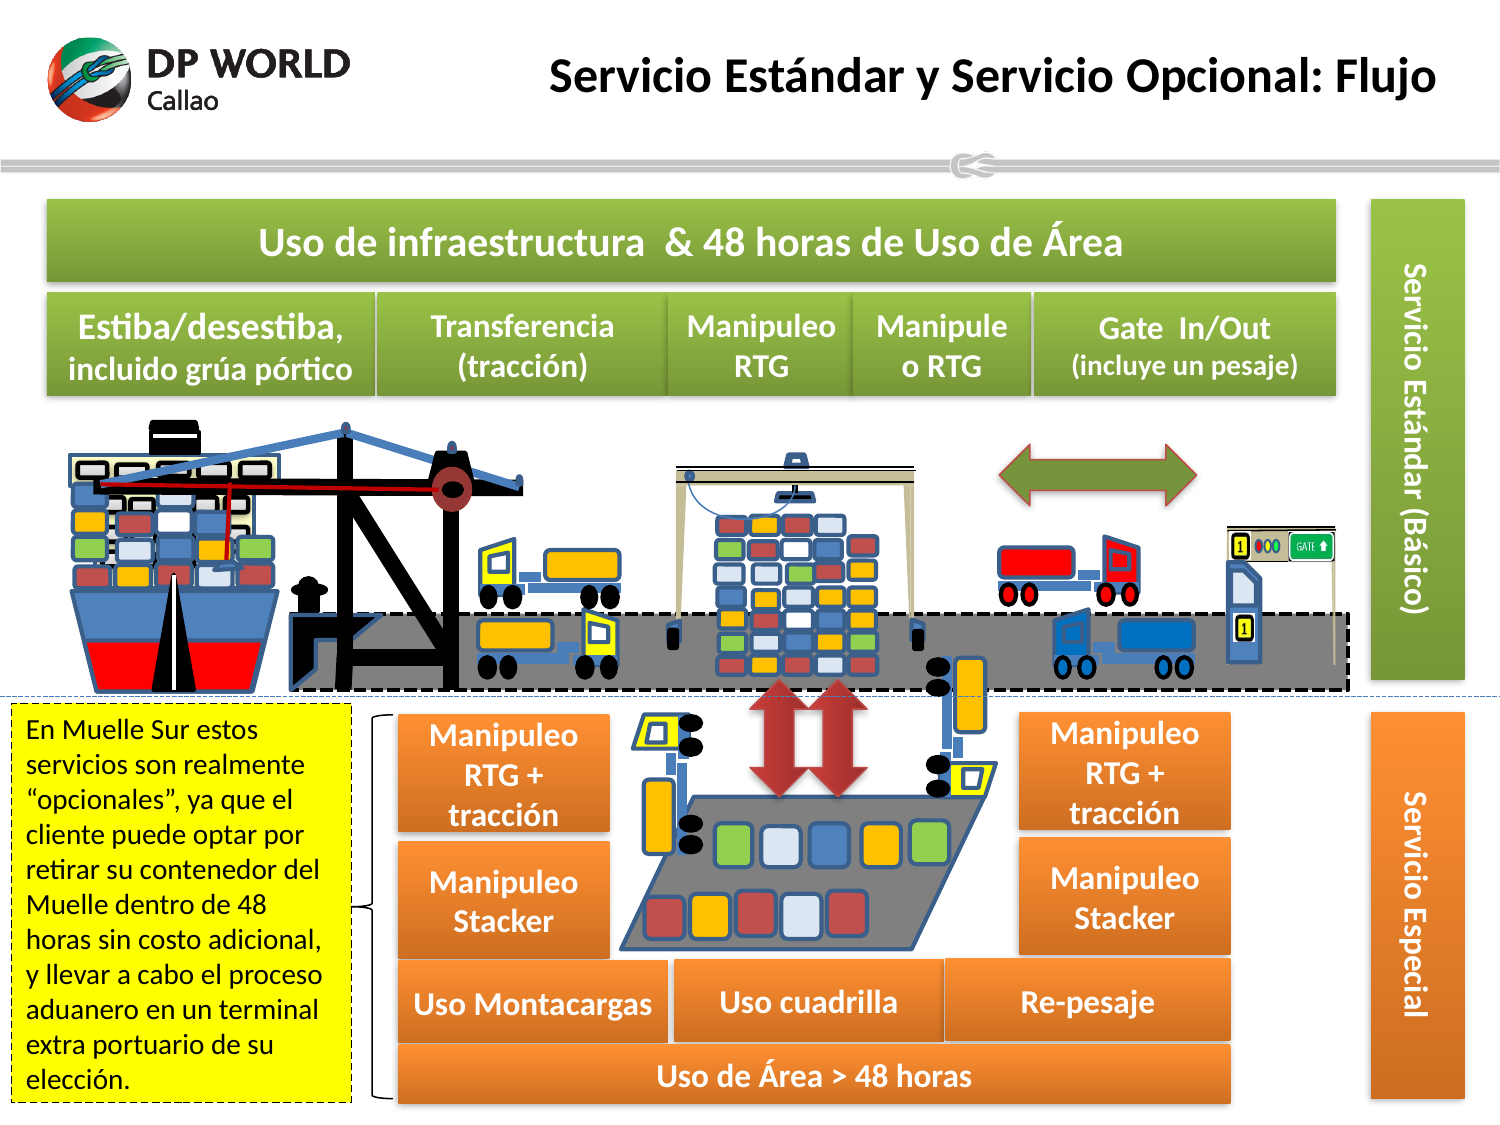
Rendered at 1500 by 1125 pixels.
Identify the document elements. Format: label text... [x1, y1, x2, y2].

text_box Uso Montacargas [398, 960, 668, 1043]
text_box Manipuleo Stacker [1019, 837, 1231, 955]
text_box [529, 616, 618, 678]
picture [0, 9, 1500, 193]
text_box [714, 658, 878, 675]
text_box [667, 454, 924, 650]
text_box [596, 750, 738, 820]
text_box Uso cuadrilla [674, 959, 943, 1042]
text_box [350, 714, 393, 1100]
text_box Servicio Especial [1371, 712, 1465, 1099]
text_box [998, 443, 1198, 507]
text_box Estiba/desestiba, incluido grúa pórtico [46, 292, 375, 396]
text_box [1226, 525, 1337, 666]
text_box Servicio Estándar (Básico) [1371, 199, 1465, 680]
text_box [714, 820, 950, 868]
text_box Manipuleo RTG [667, 292, 852, 396]
text_box [619, 828, 949, 952]
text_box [93, 423, 524, 691]
text_box [749, 704, 808, 798]
list Servicio Estándar y Servicio Opcional: Flujo [51, 35, 1454, 133]
text_box Transferencia (tracción) [377, 292, 667, 396]
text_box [479, 538, 622, 608]
text_box Gate In/Out (incluye un pesaje) [1034, 292, 1336, 396]
text_box Manipuleo Stacker [398, 841, 610, 959]
text_box En Muelle Sur estos servicios son realmente “opcionales”, ya que el cliente puede optar por retirar su contenedor del Muelle dentro de 48 horas sin costo adicional, y llevar a cabo el proceso aduanero en un terminal extra portuario de su elección. [11, 704, 352, 1103]
text_box Uso de Área > 48 horas [398, 1044, 1231, 1104]
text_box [644, 890, 868, 940]
text_box Re-pesaje [945, 958, 1231, 1041]
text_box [1054, 609, 1196, 678]
text_box [807, 704, 868, 798]
text_box [742, 794, 986, 864]
text_box Uso de infraestructura & 48 horas de Uso de Área [46, 199, 1336, 282]
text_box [528, 577, 1348, 691]
text_box Manipuleo RTG [852, 292, 1032, 396]
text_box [69, 421, 280, 692]
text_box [997, 536, 1139, 605]
text_box Manipuleo RTG + tracción [1019, 712, 1231, 830]
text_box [891, 704, 1033, 761]
text_box Manipuleo RTG + tracción [398, 714, 610, 832]
